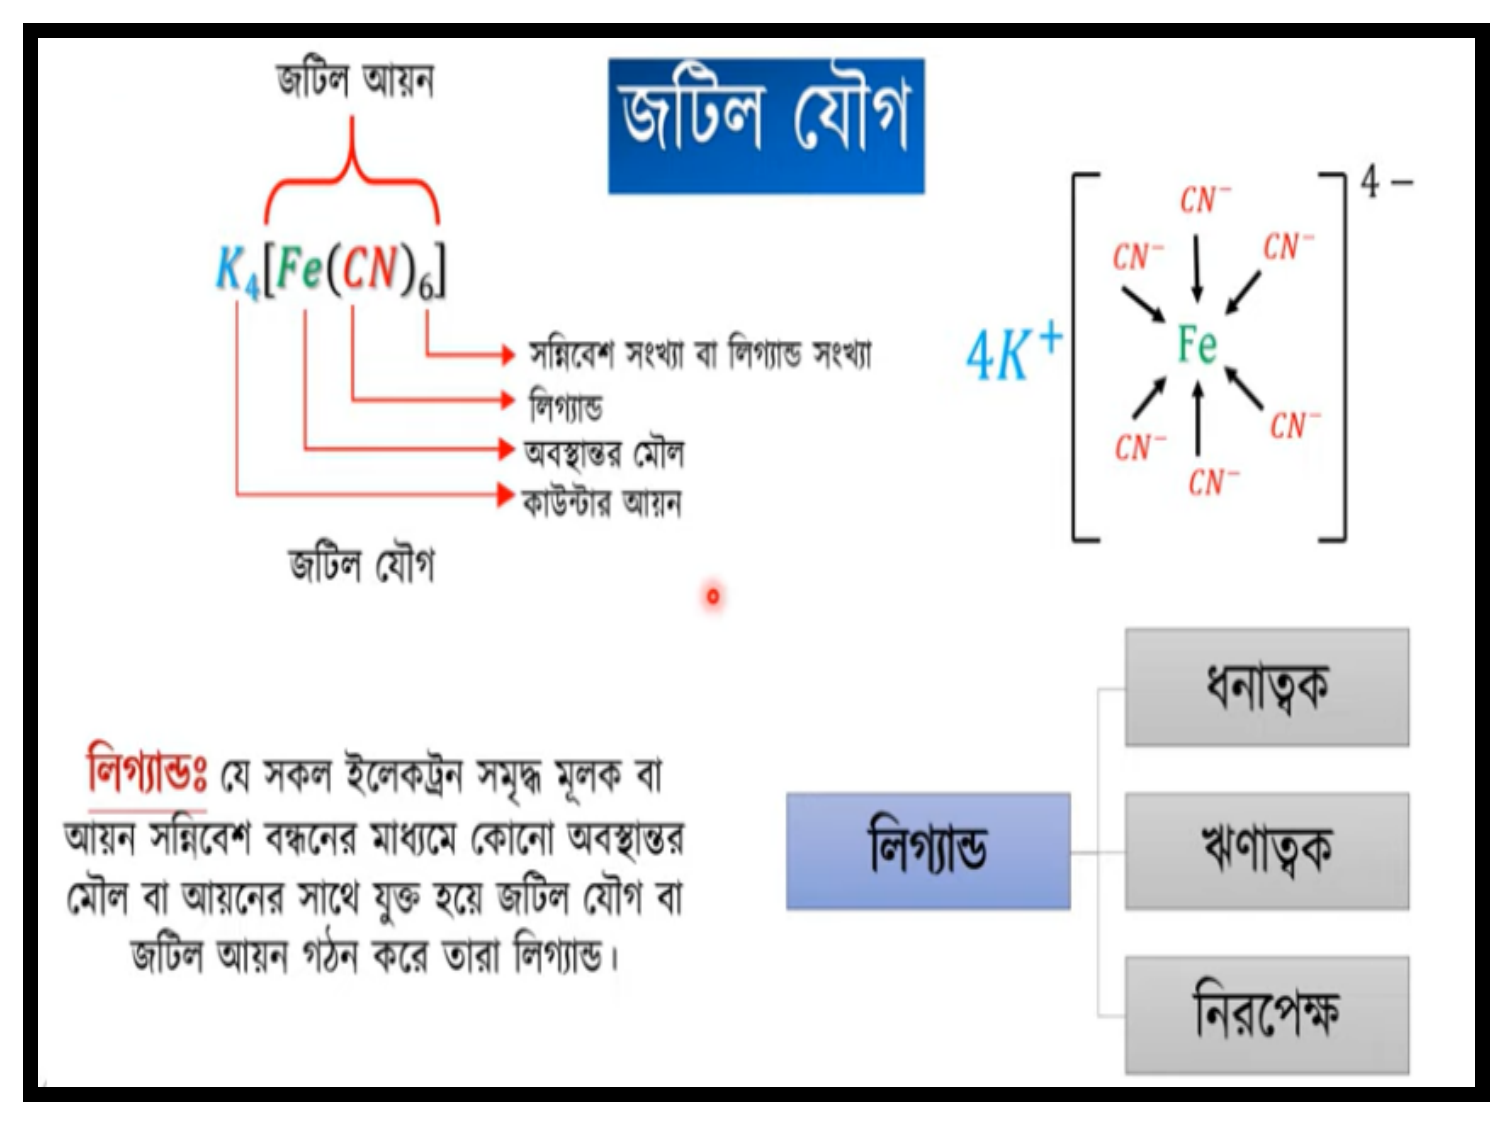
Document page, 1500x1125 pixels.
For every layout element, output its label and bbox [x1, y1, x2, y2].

picture [37, 37, 1476, 1088]
